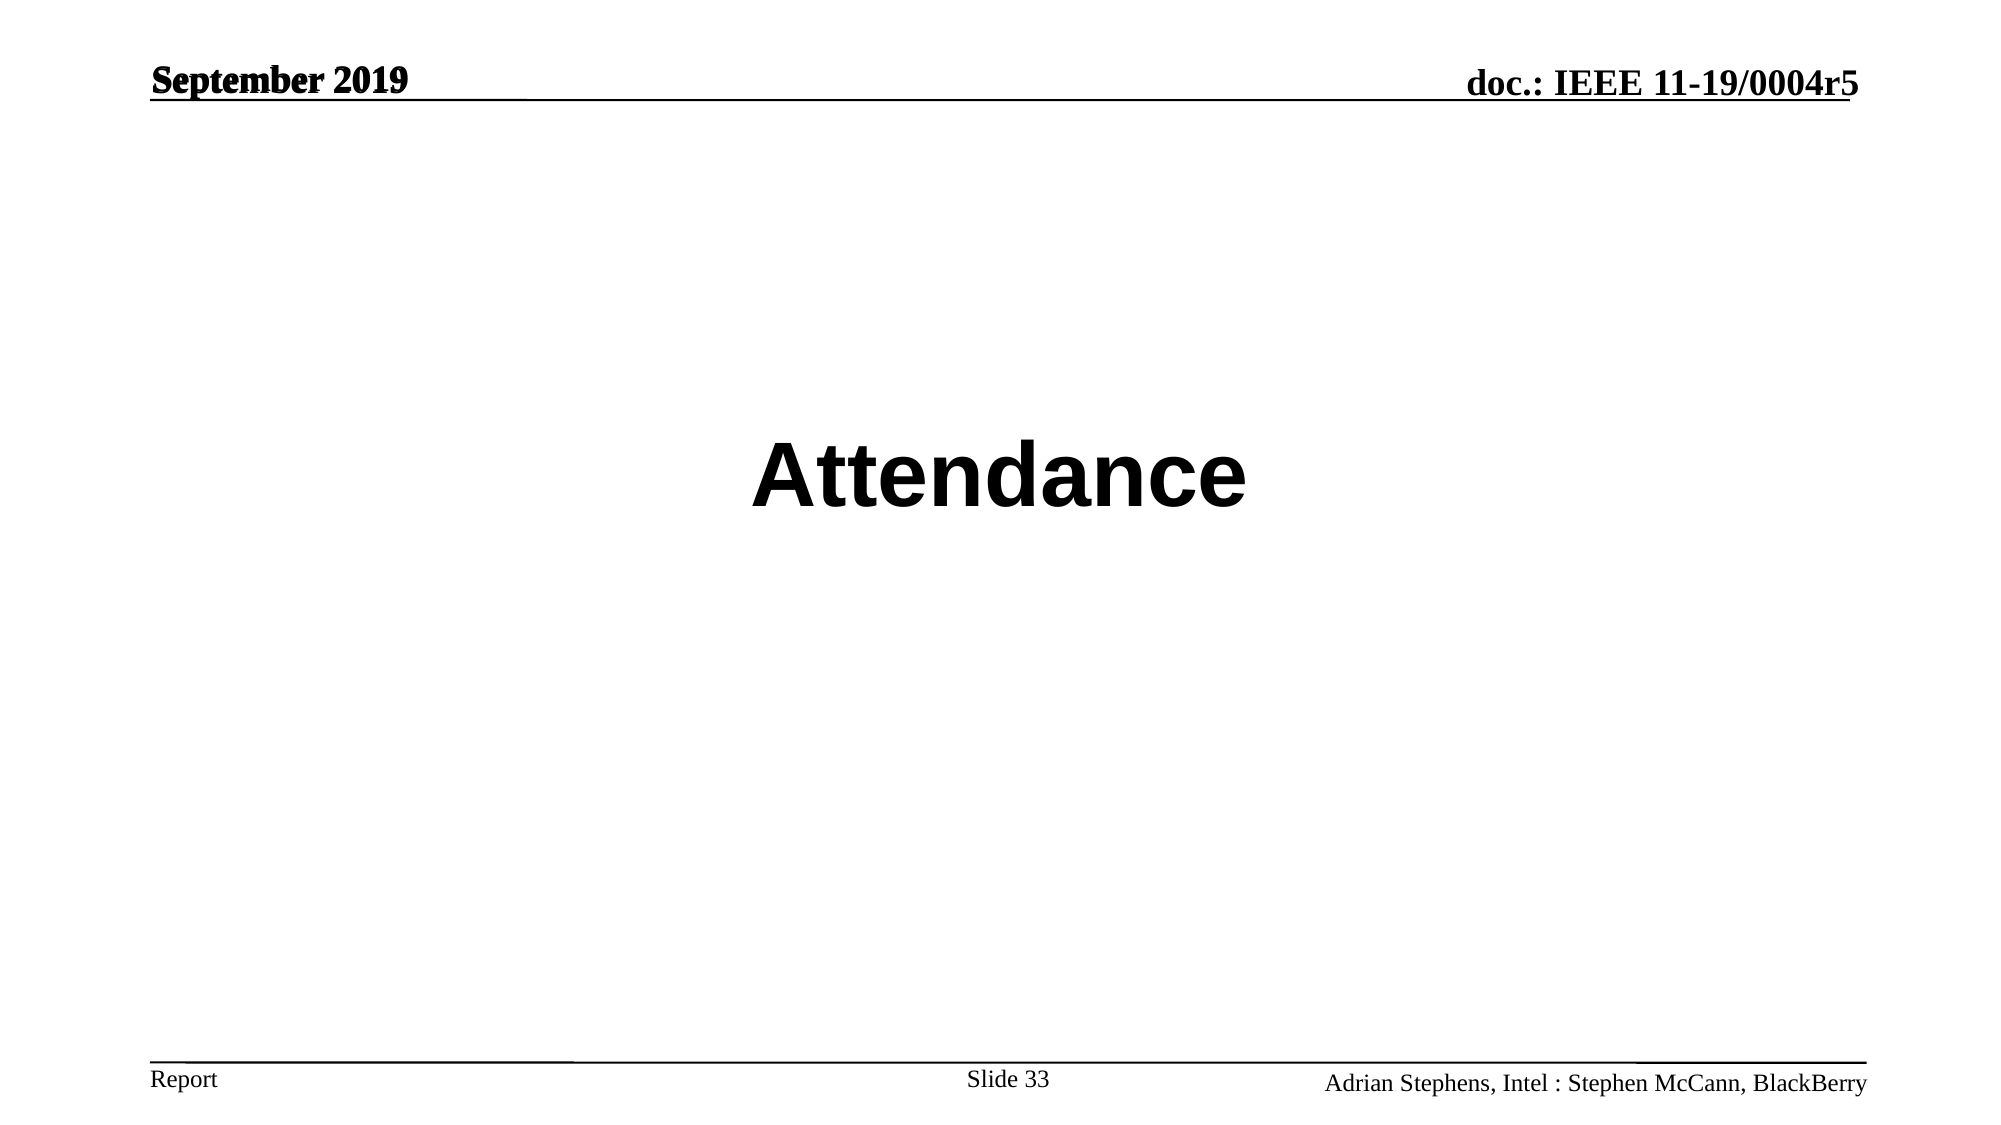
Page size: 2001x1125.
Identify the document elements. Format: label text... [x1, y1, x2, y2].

title Attendance [149, 349, 1851, 591]
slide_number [152, 54, 563, 100]
slide_number Slide 33 [950, 1061, 1067, 1123]
text_box September 2019 [136, 48, 447, 95]
footer Adrian Stephens, Intel : Stephen McCann, BlackBerry [1306, 1066, 1869, 1108]
